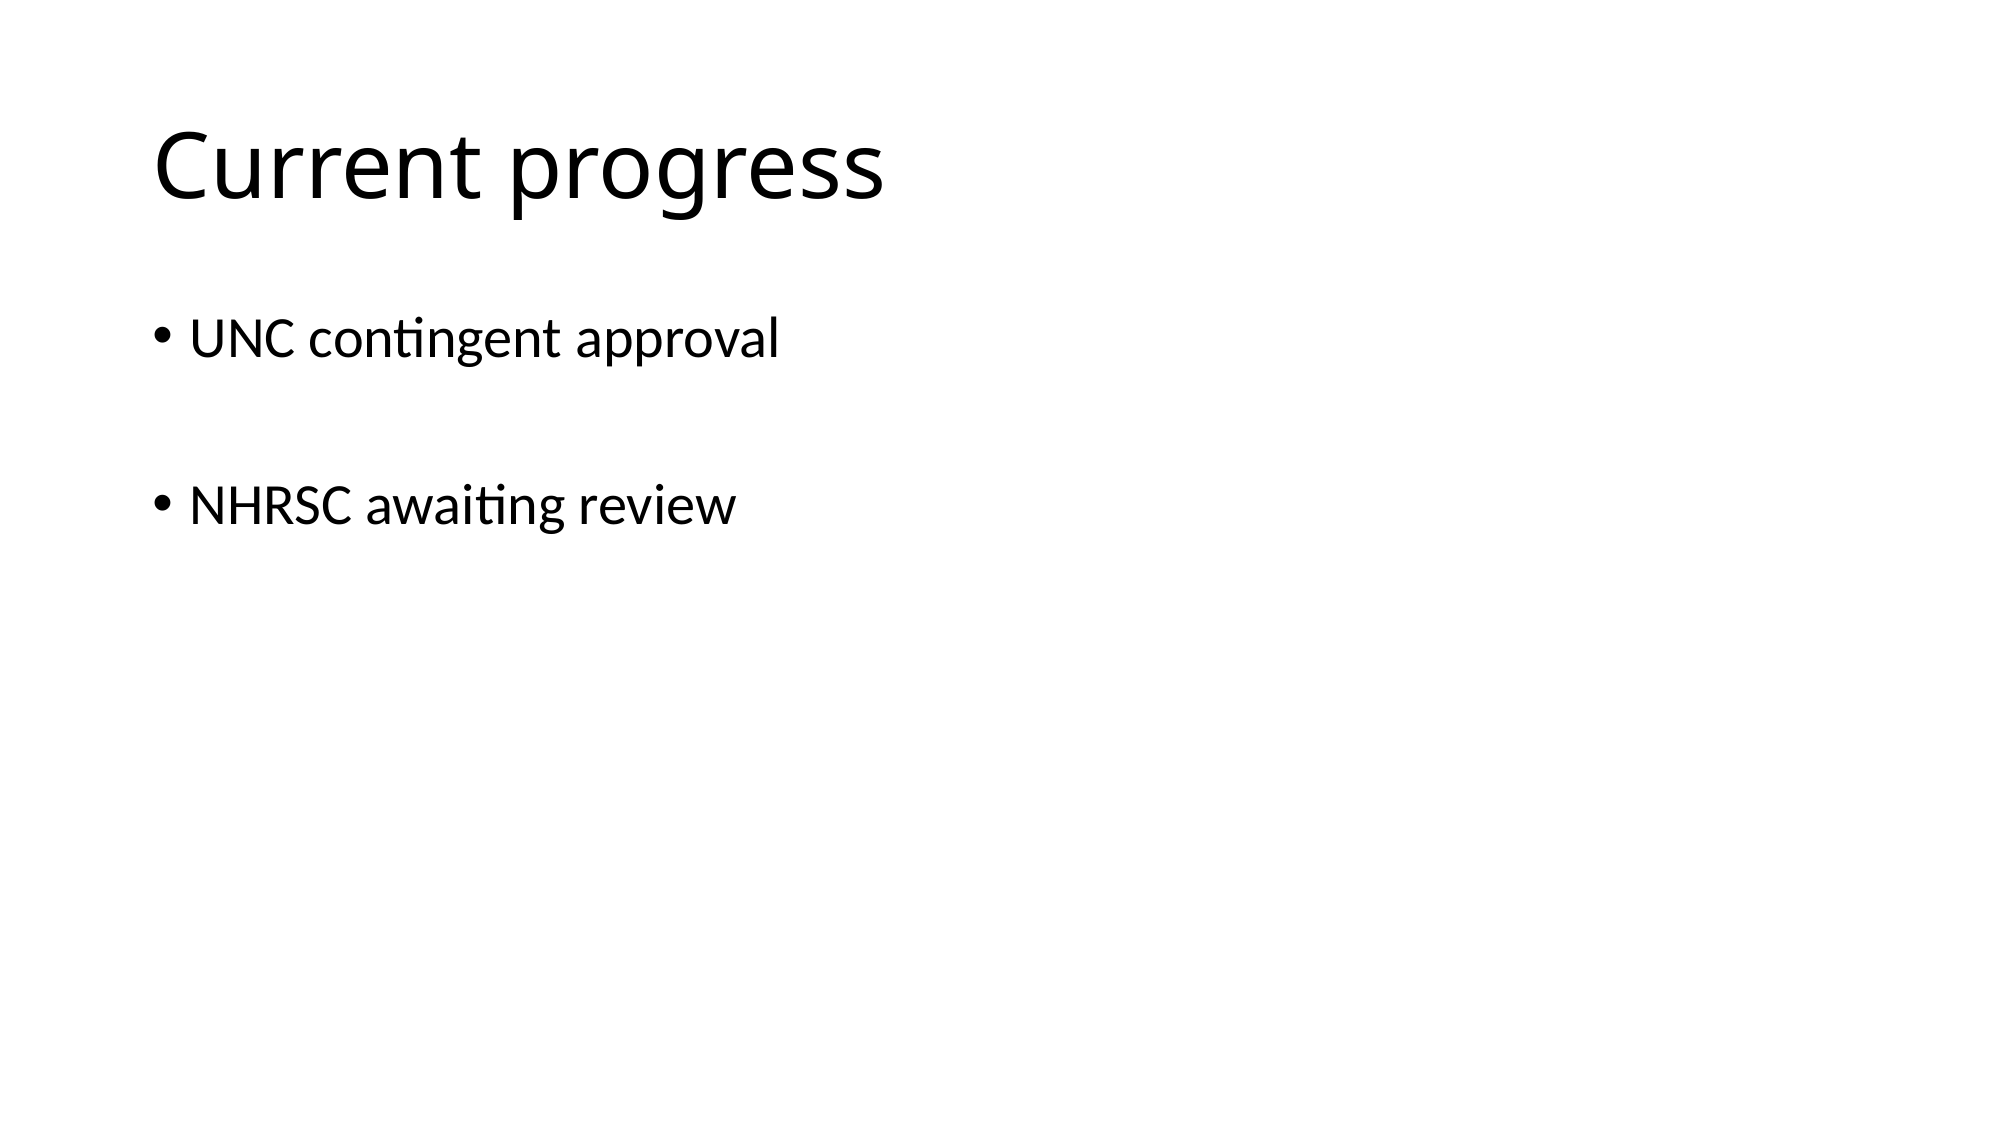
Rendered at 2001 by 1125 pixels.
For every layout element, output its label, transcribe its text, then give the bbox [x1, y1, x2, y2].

title Current progress [137, 59, 1863, 278]
list UNC contingent approval NHRSC awaiting review [137, 299, 1863, 1014]
